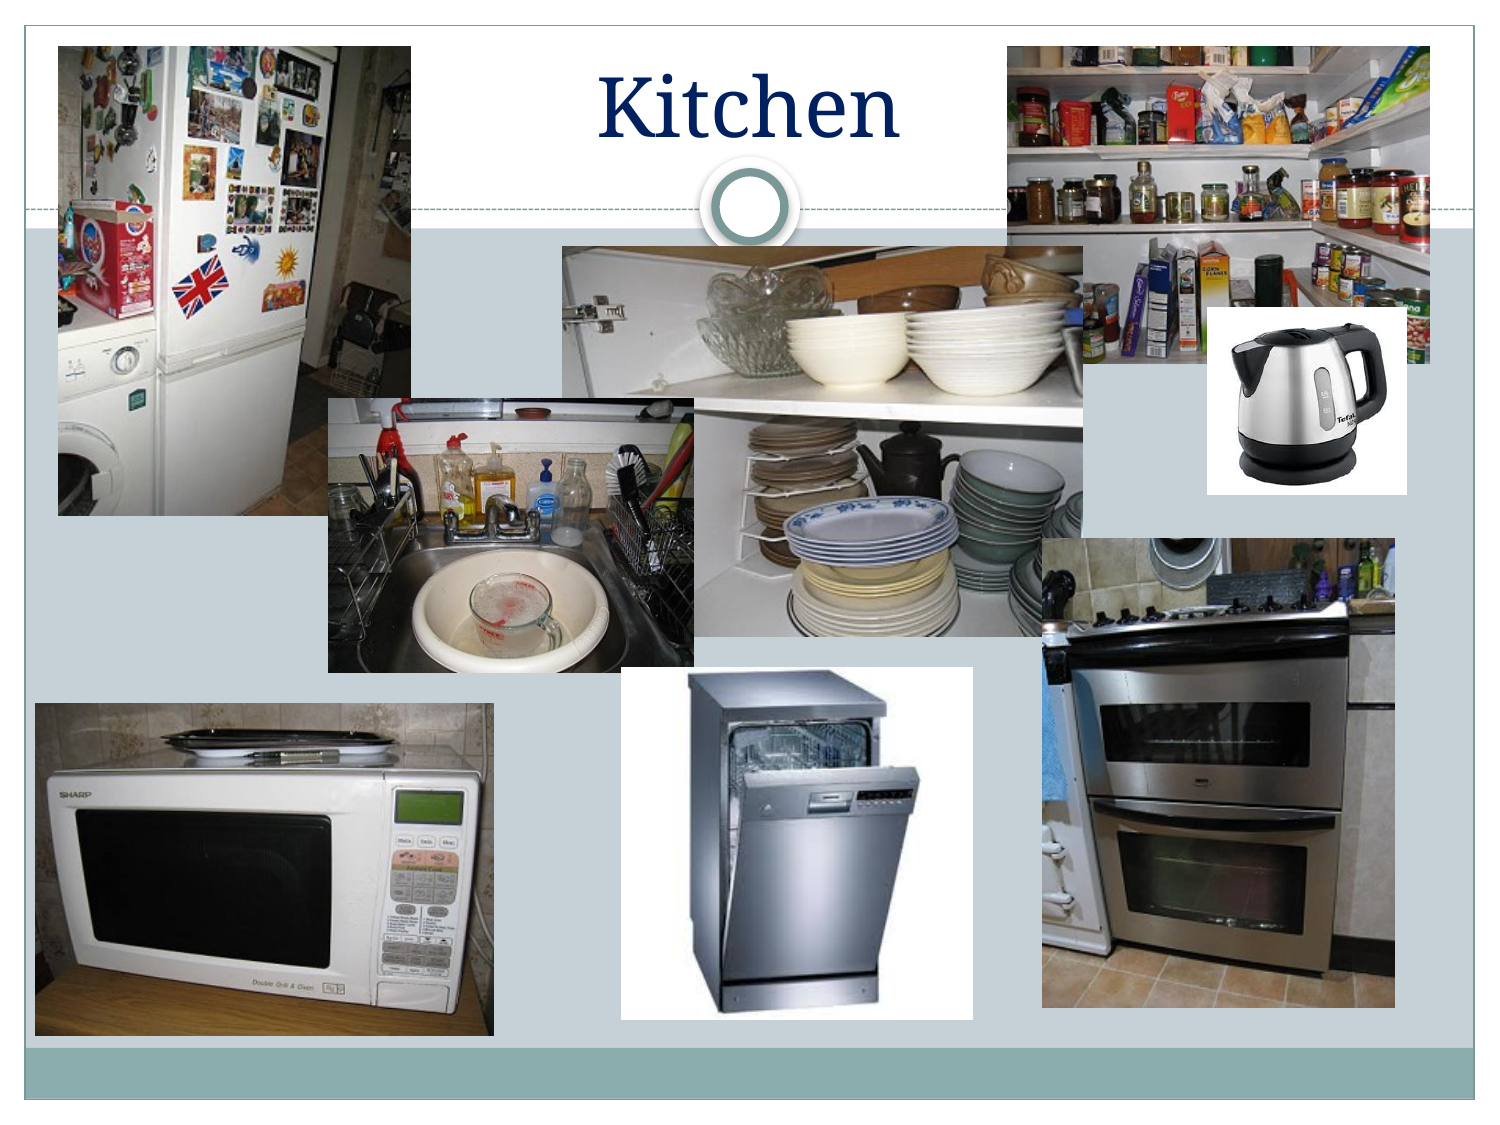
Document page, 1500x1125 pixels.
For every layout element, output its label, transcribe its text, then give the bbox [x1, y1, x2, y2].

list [58, 46, 411, 516]
picture [34, 702, 494, 1036]
title Kitchen [49, 37, 1450, 162]
picture [327, 46, 1430, 1020]
